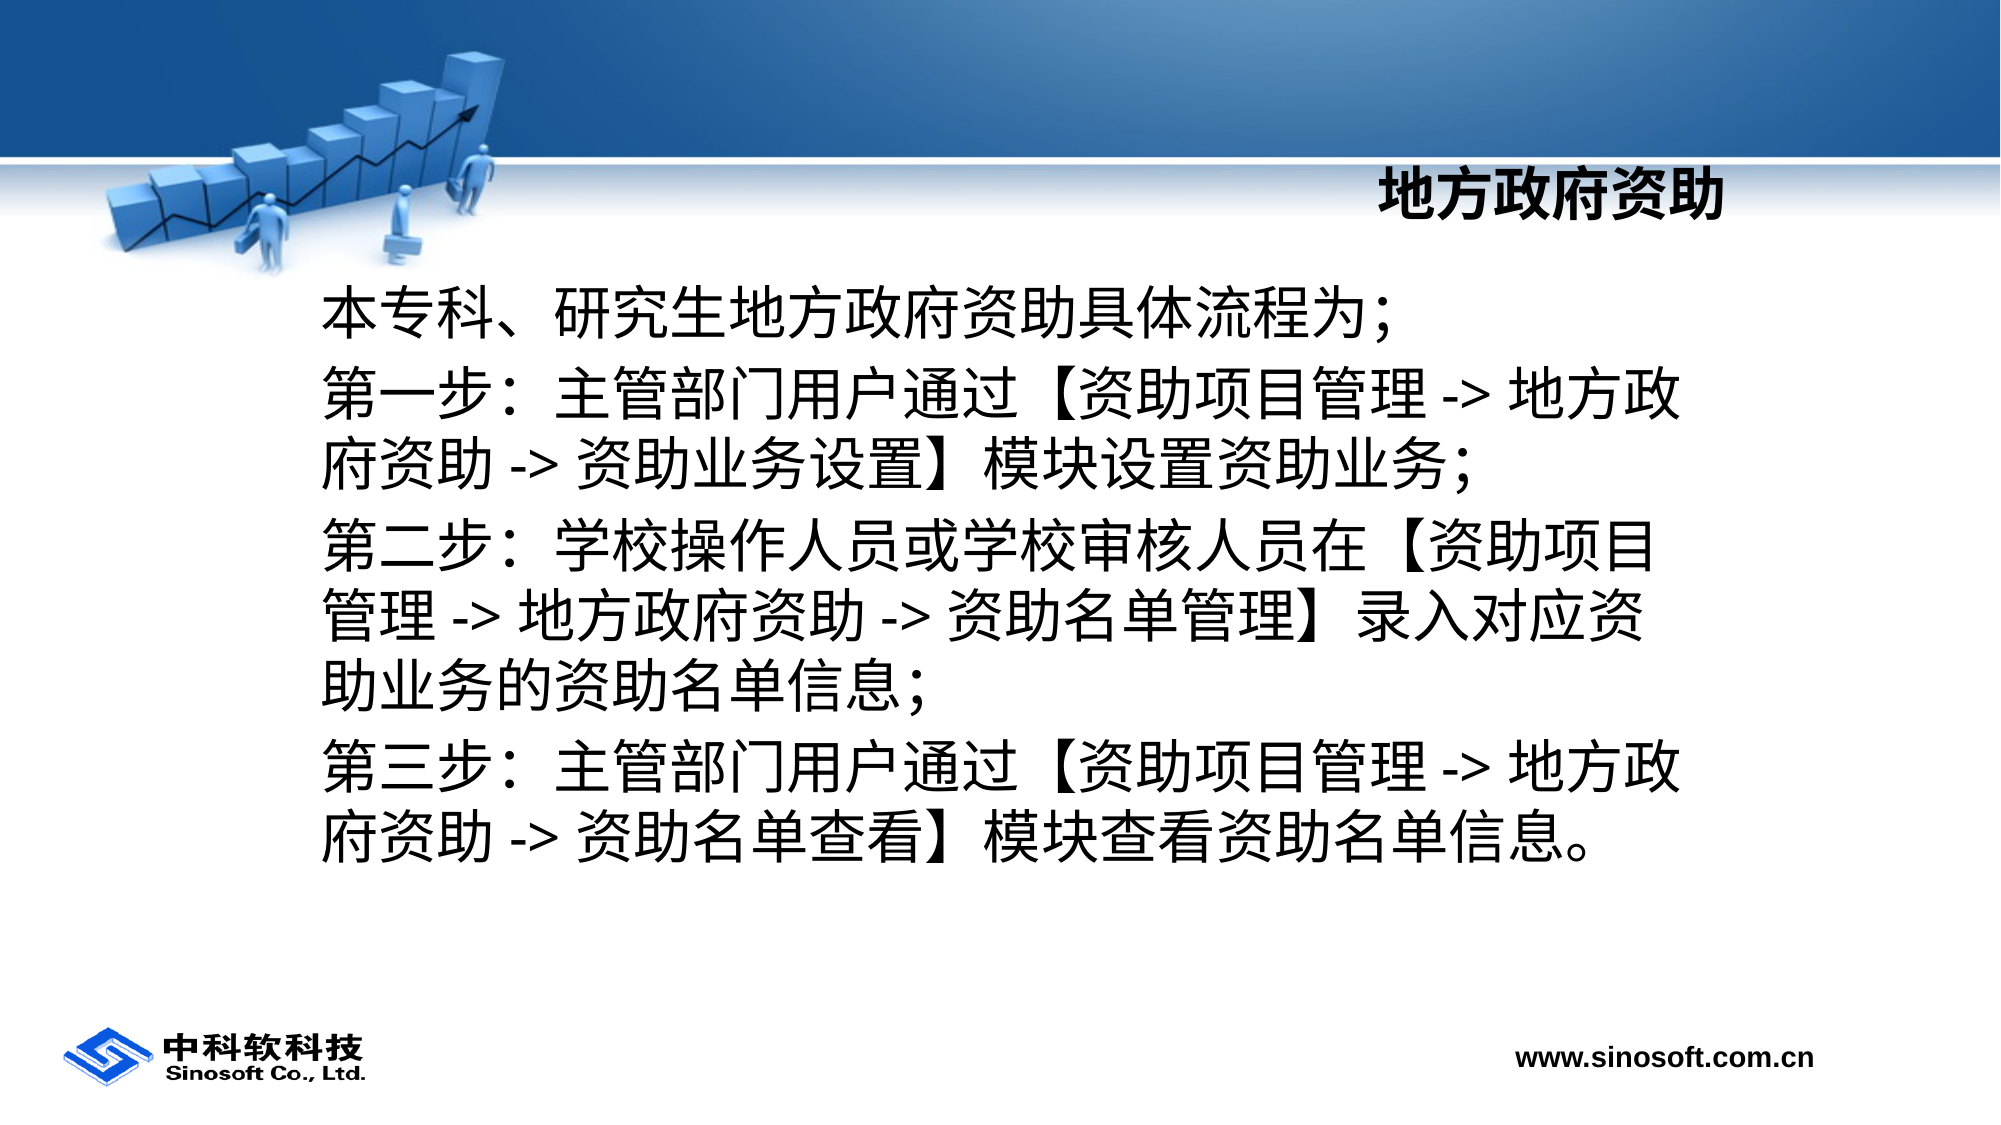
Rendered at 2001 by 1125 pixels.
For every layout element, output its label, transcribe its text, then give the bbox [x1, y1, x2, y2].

title 地方政府资助 [1209, 145, 1742, 239]
picture [0, 0, 2001, 1125]
list 本专科、研究生地方政府资助具体流程为； 第一步：主管部门用户通过【资助项目管理->地方政府资助->资助业务设置】模块设置资助业务； 第二步：学校操作人员或学校审核人员在【资助项目管理->地方政府资助->资助名单管理】录入对应资助业务的资助名单信息； 第三步：主管部门用户通过【资助项目管理->地方政府资助->资助名单查看】模块查看资助名单信息。 [305, 267, 1715, 1022]
